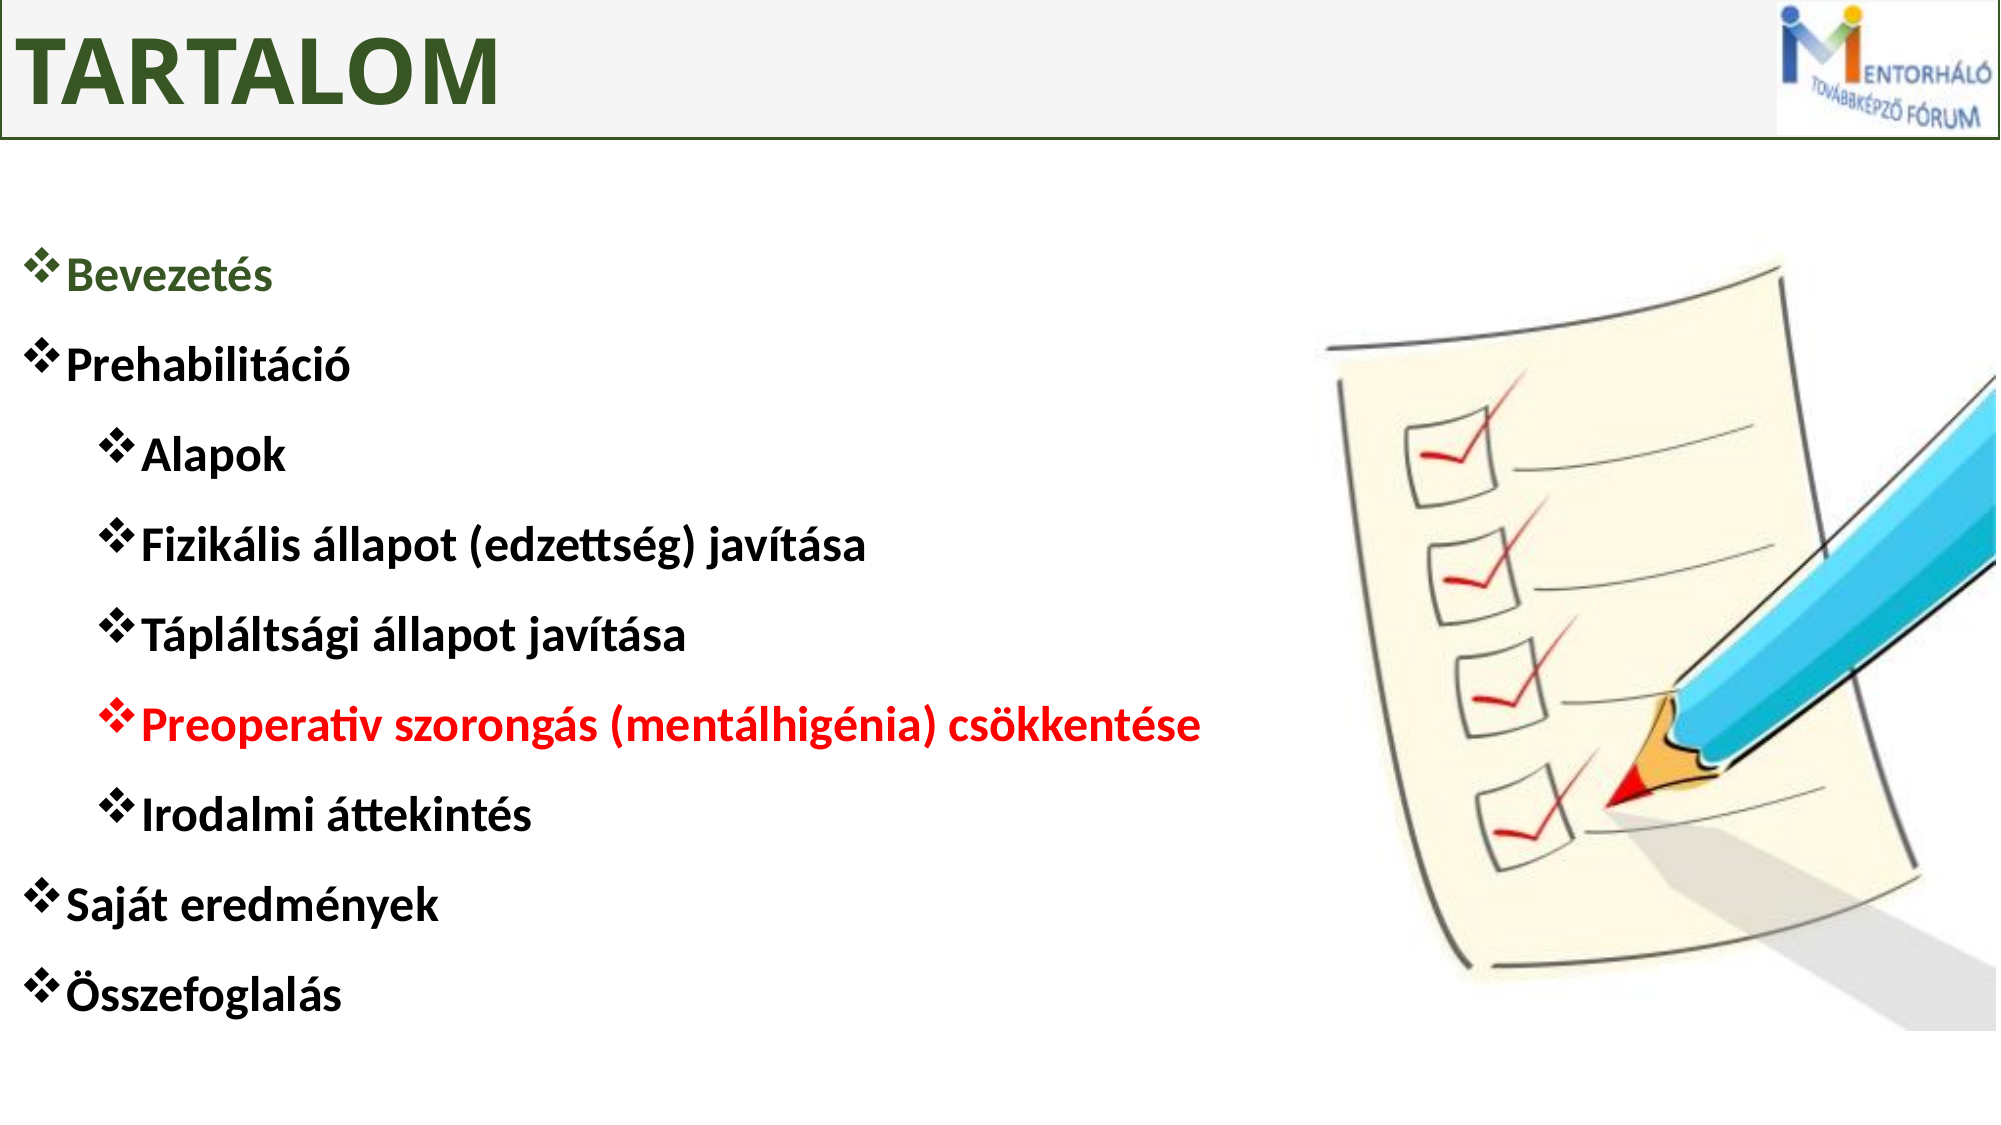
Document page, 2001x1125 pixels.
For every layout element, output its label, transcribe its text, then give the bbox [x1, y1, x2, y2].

picture [1777, 2, 1997, 135]
text_box TARTALOM [0, 0, 2000, 140]
text_box Bevezetés Prehabilitáció Alapok Fizikális állapot (edzettség) javítása Tápláltsági állapot javítása Preoperativ szorongás (mentálhigénia) csökkentése Irodalmi áttekintés Saját eredmények Összefoglalás [4, 204, 1222, 1030]
picture [1222, 197, 1996, 1031]
